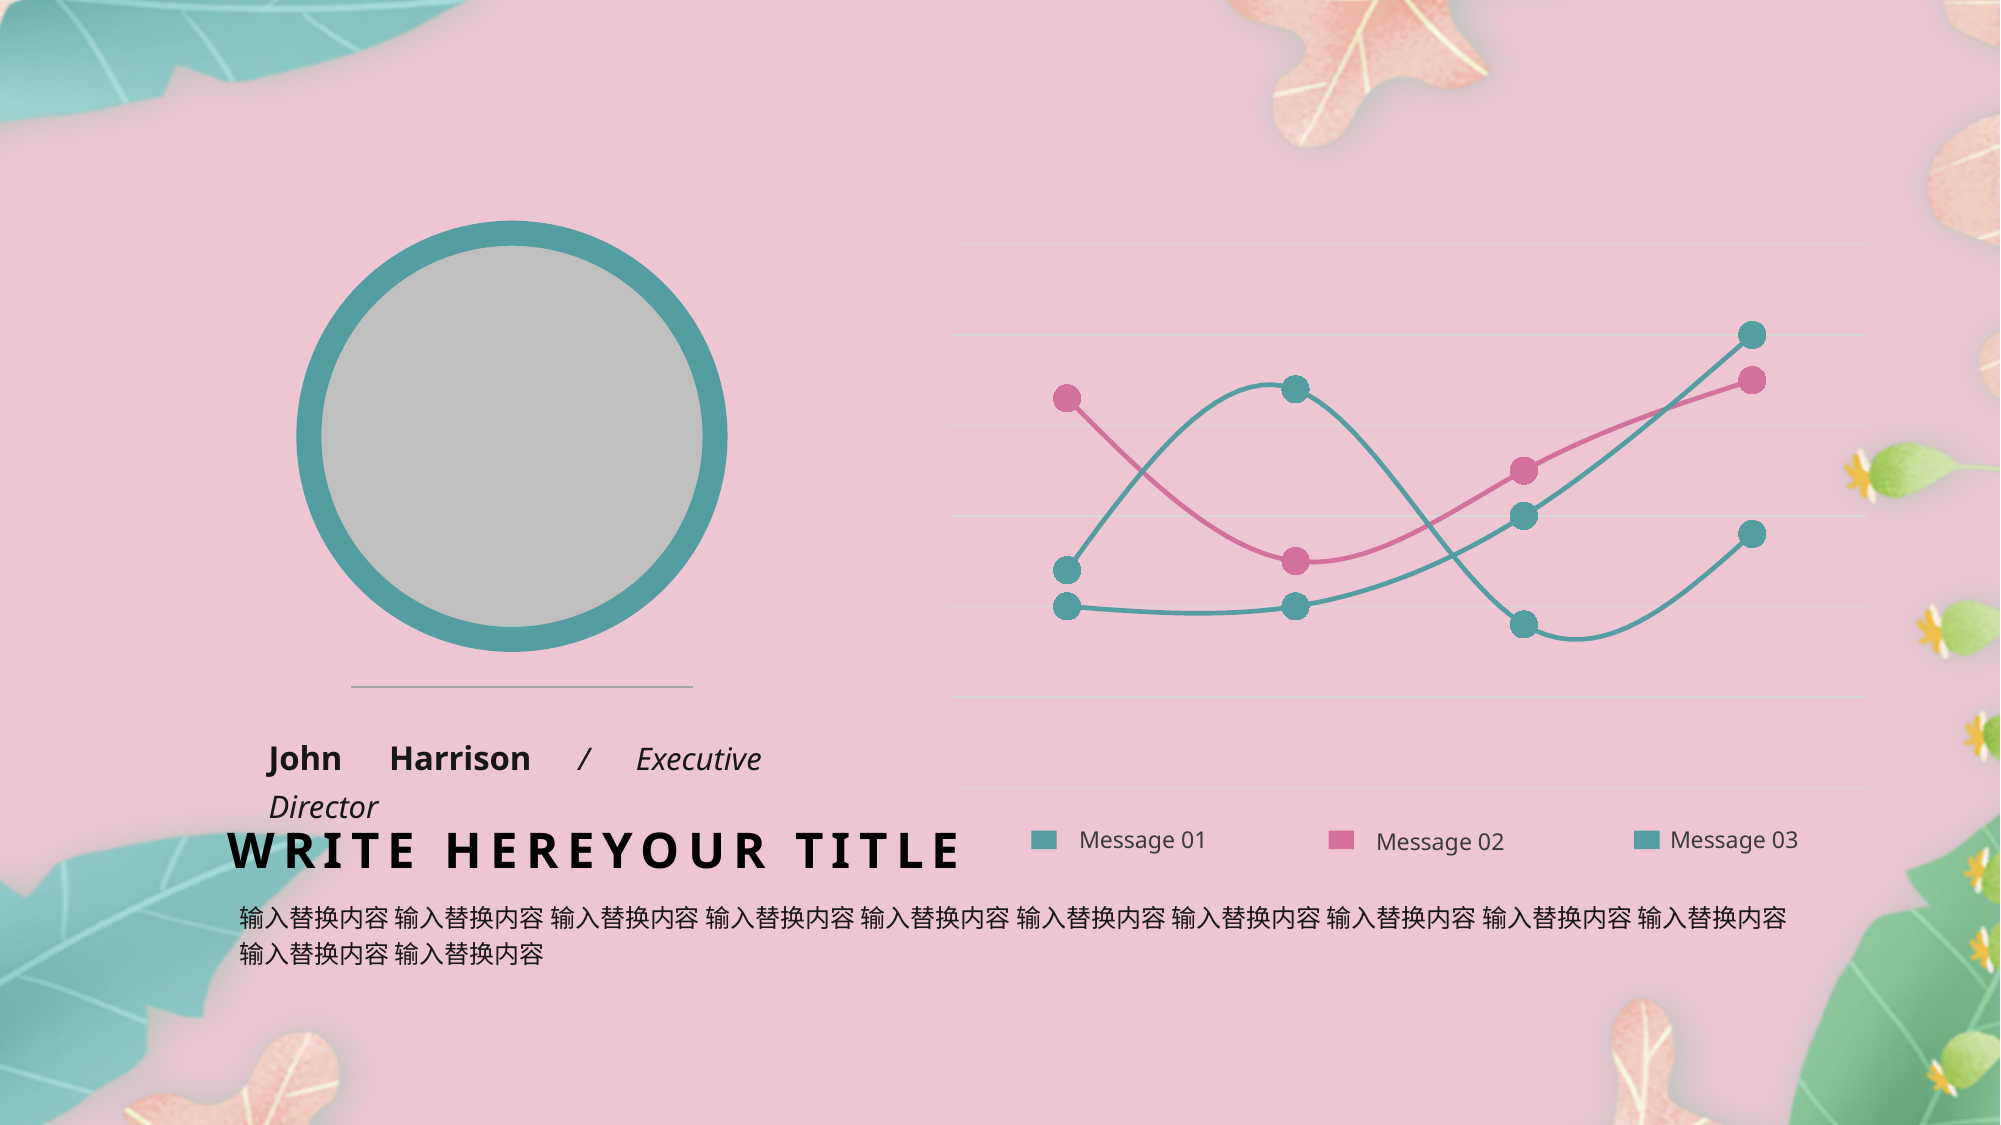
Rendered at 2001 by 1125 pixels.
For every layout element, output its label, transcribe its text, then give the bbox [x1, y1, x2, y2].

text_box [1030, 830, 1058, 850]
text_box [307, 232, 717, 641]
text_box [1328, 830, 1355, 850]
text_box 输入替换内容 输入替换内容 输入替换内容 输入替换内容 输入替换内容 输入替换内容 输入替换内容 输入替换内容 输入替换内容 输入替换内容 输入替换内容 输入替换内容 [239, 896, 1814, 1005]
text_box Message 01 [1005, 818, 1441, 861]
text_box John Harrison / Executive Director [268, 729, 762, 812]
text_box WRITE HEREYOUR TITLE [183, 812, 1005, 946]
chart [933, 233, 1886, 799]
picture [0, 0, 2000, 1125]
text_box Message 02 [1166, 820, 1715, 863]
text_box Message 03 [1460, 818, 2000, 861]
